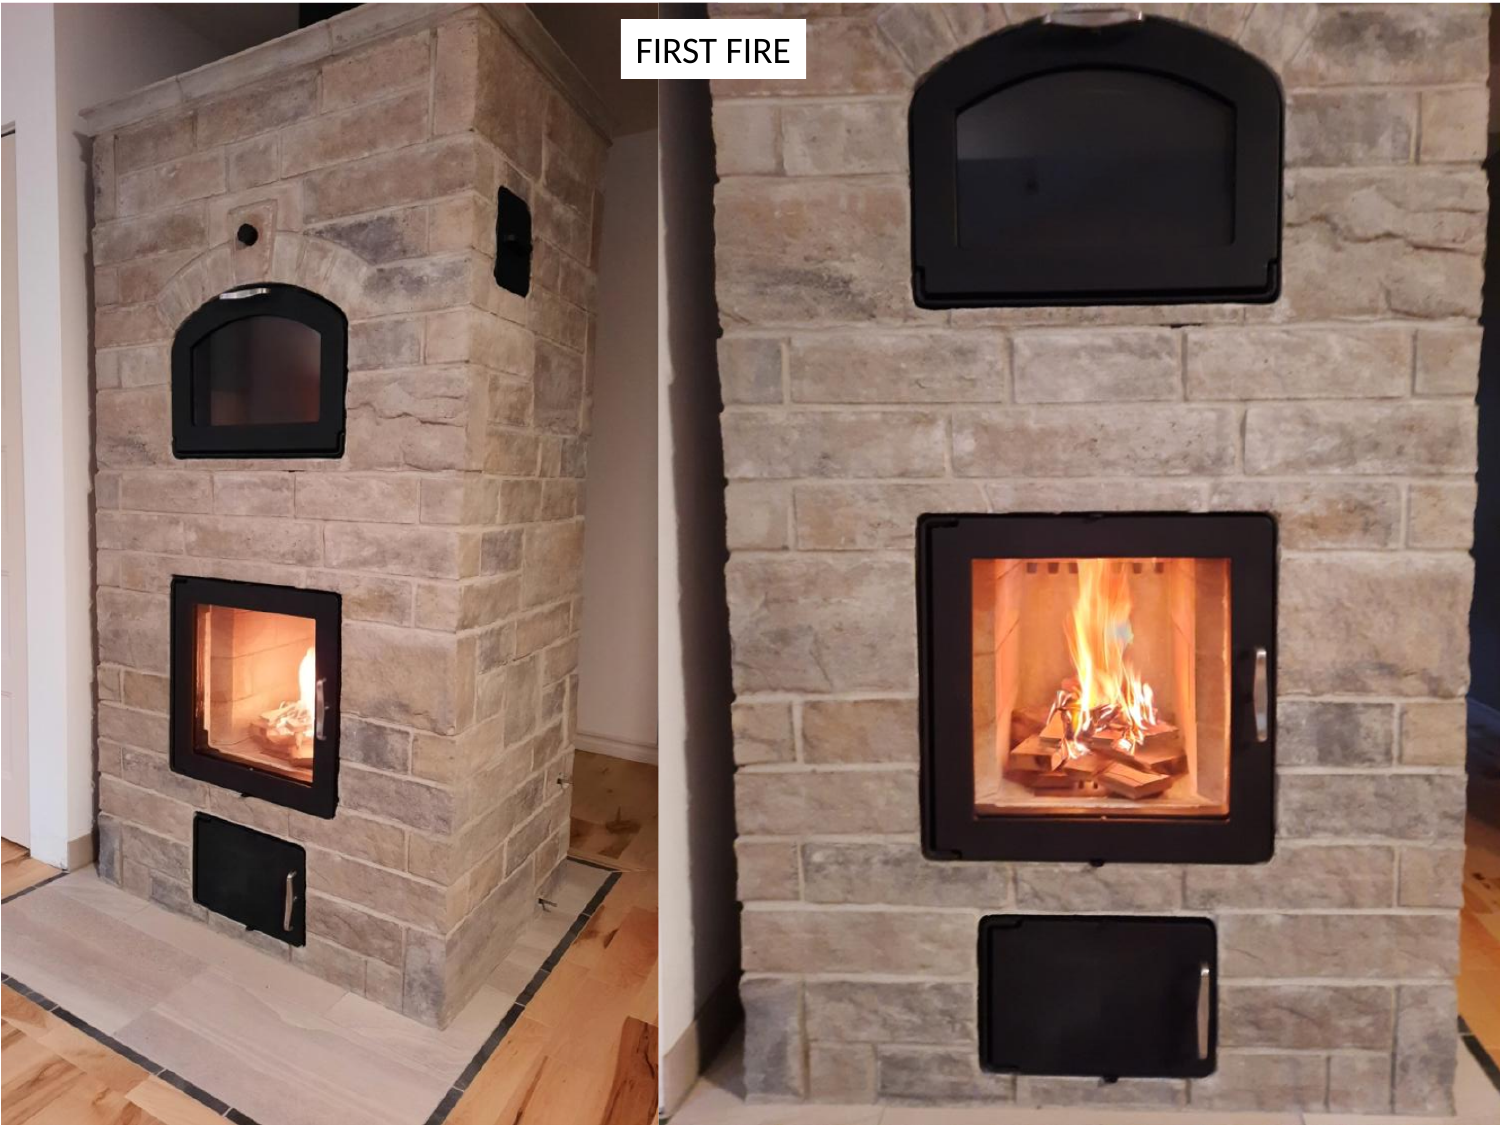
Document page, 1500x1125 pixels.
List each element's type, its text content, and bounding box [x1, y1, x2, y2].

text_box FIRST FIRE [620, 19, 807, 79]
picture [0, 3, 1500, 1125]
